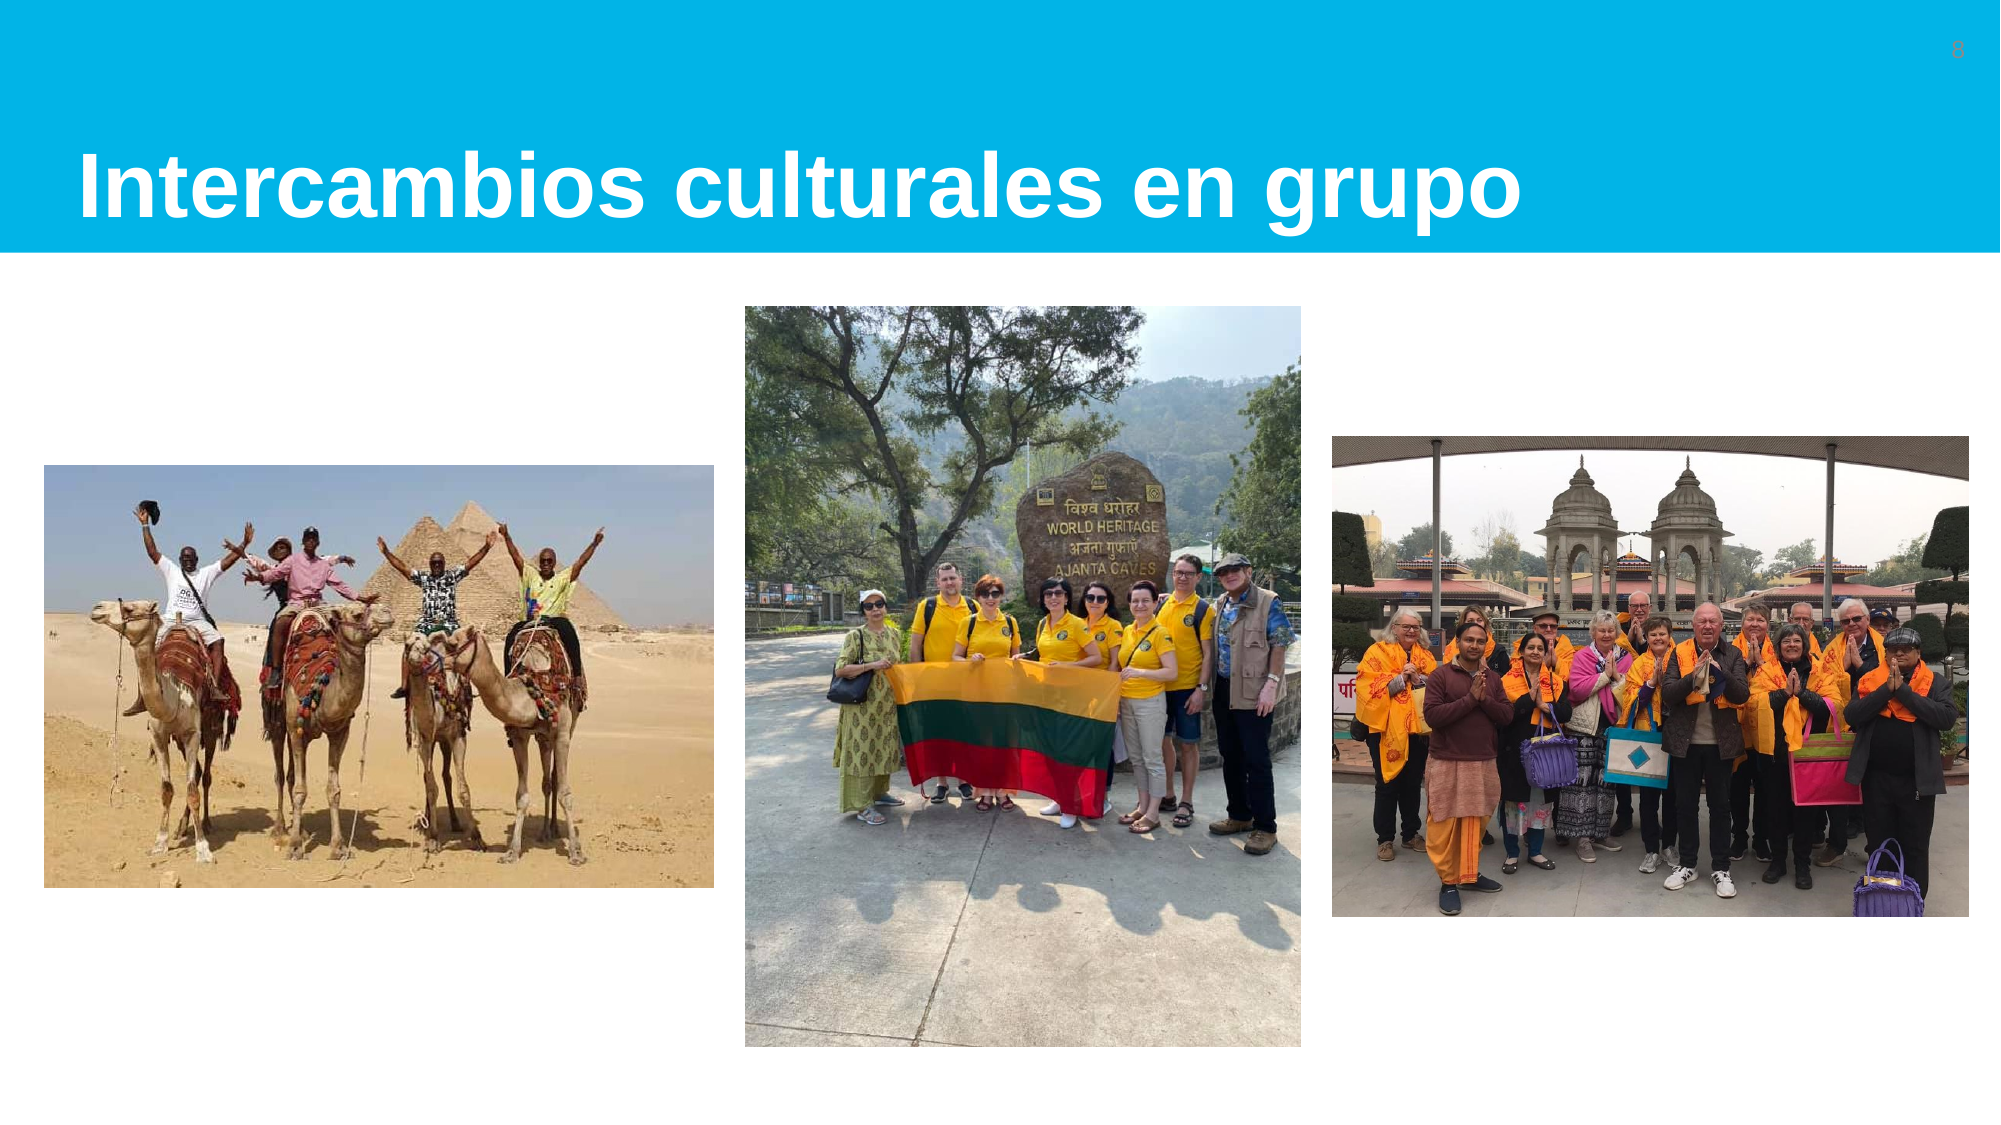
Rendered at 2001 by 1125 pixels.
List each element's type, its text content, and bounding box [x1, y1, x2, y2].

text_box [44, 306, 1969, 1047]
slide_number 8 [1911, 18, 1981, 79]
title Intercambios culturales en grupo [62, 0, 1950, 253]
